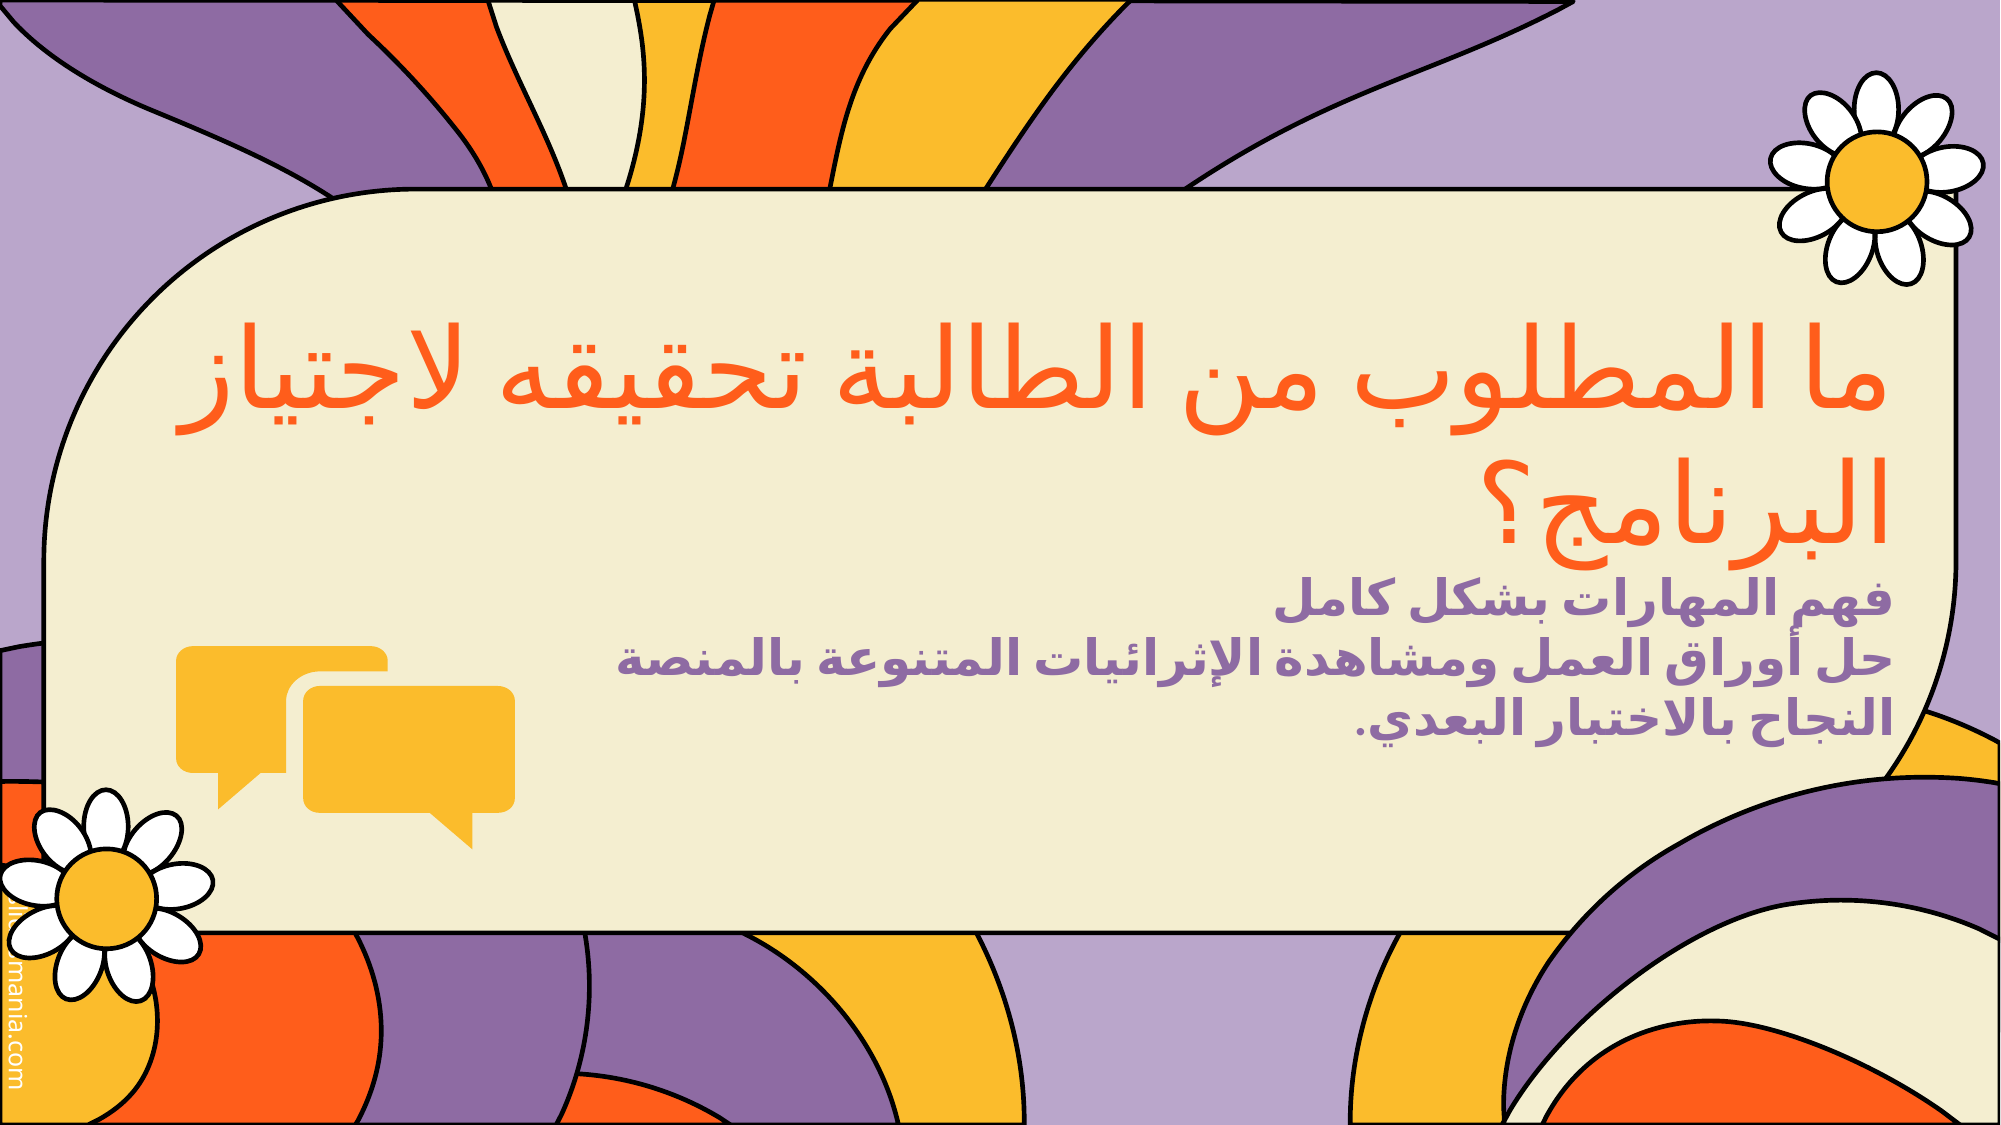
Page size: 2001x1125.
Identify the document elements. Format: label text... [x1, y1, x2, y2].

title ما المطلوب من الطالبة تحقيقه لاجتياز البرنامج؟ فهم المهارات بشكل كامل حل أوراق العمل ومشاهدة الإثرائيات المتنوعة بالمنصة النجاح بالاختبار البعدي. [89, 229, 1931, 813]
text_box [0, 789, 214, 1002]
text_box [175, 645, 516, 850]
